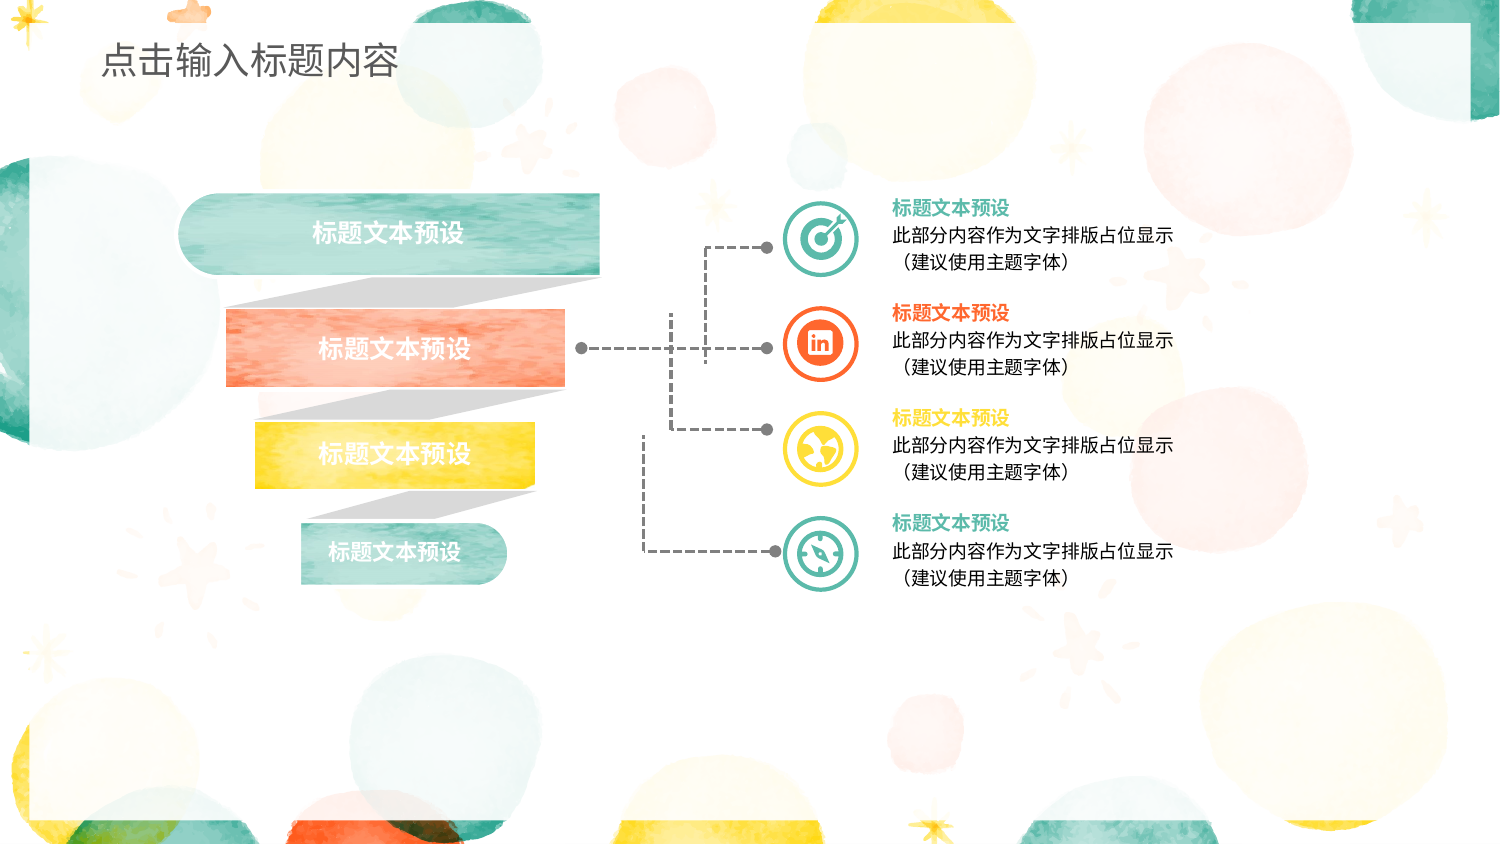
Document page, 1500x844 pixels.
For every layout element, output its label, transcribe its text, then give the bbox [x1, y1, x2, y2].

text_box [782, 515, 859, 592]
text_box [868, 300, 1231, 384]
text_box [868, 405, 1231, 490]
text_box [868, 194, 1231, 279]
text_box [607, 247, 776, 552]
text_box [782, 306, 859, 382]
text_box [782, 201, 859, 278]
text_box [868, 510, 1231, 595]
text_box 点击输入标题内容 [100, 28, 450, 91]
text_box [797, 319, 844, 366]
text_box [800, 213, 847, 260]
text_box [797, 530, 844, 578]
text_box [175, 191, 603, 588]
text_box [782, 411, 859, 487]
text_box [797, 425, 844, 473]
